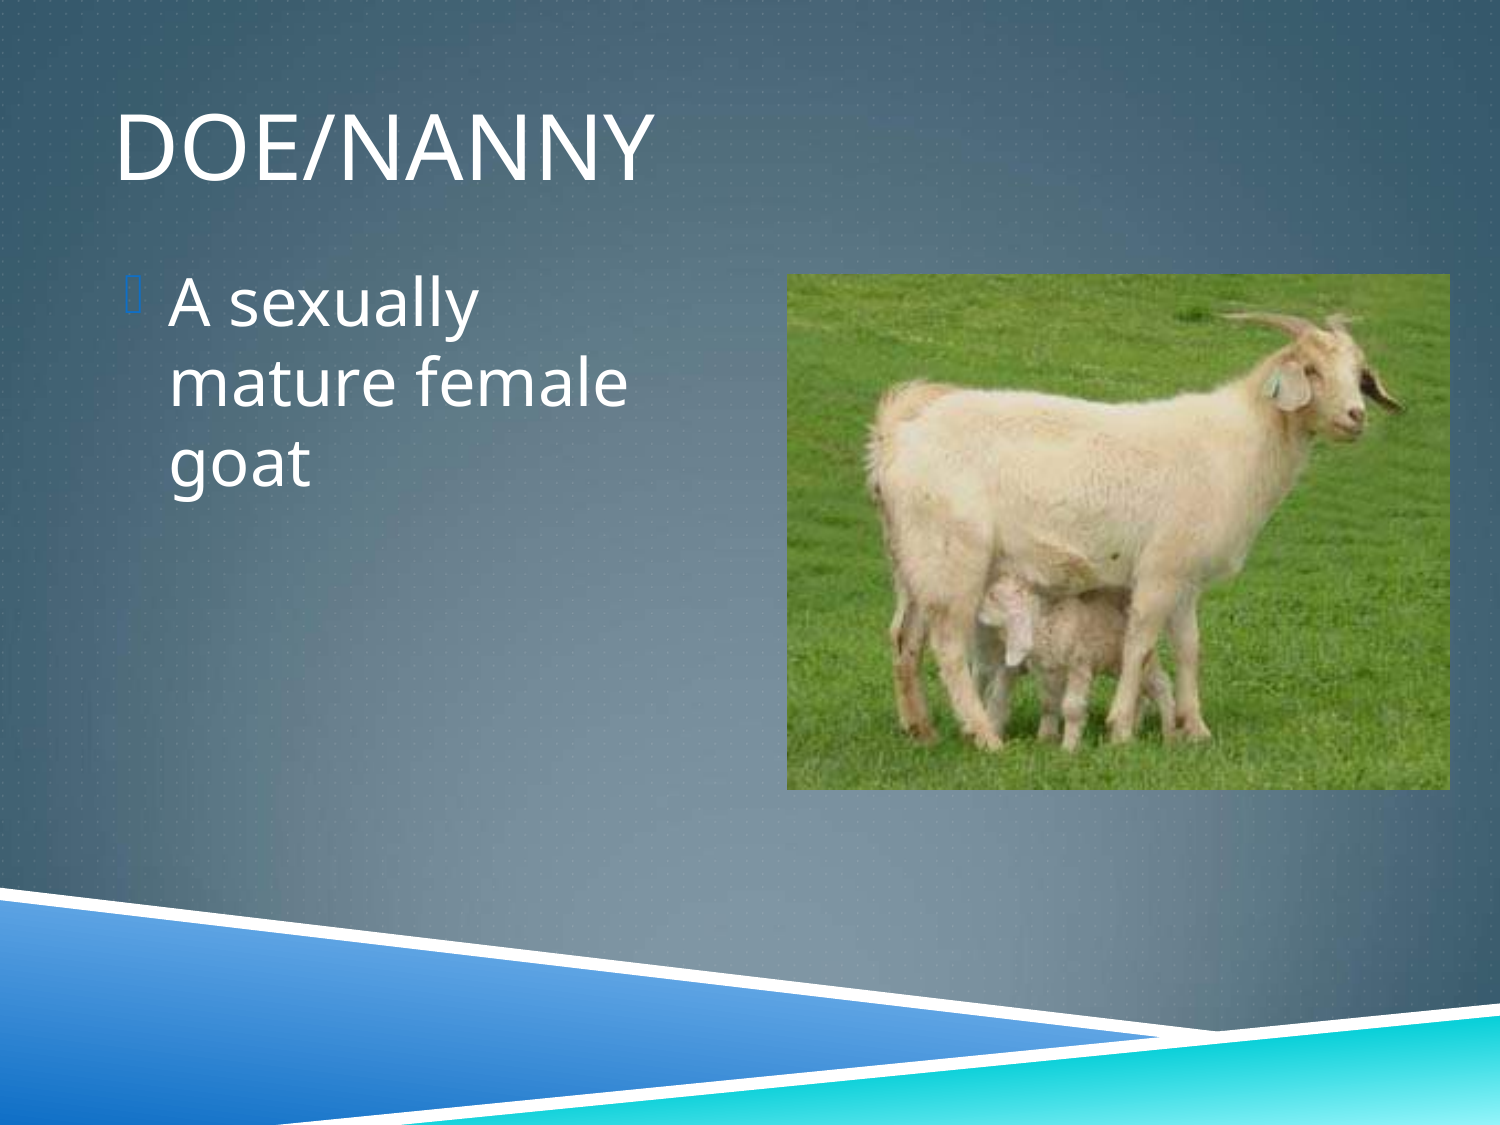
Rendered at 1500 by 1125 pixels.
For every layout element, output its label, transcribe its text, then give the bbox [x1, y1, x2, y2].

title Doe/Nanny [112, 50, 1388, 238]
picture [0, 0, 1500, 1031]
list A sexually mature female goat [112, 252, 713, 889]
